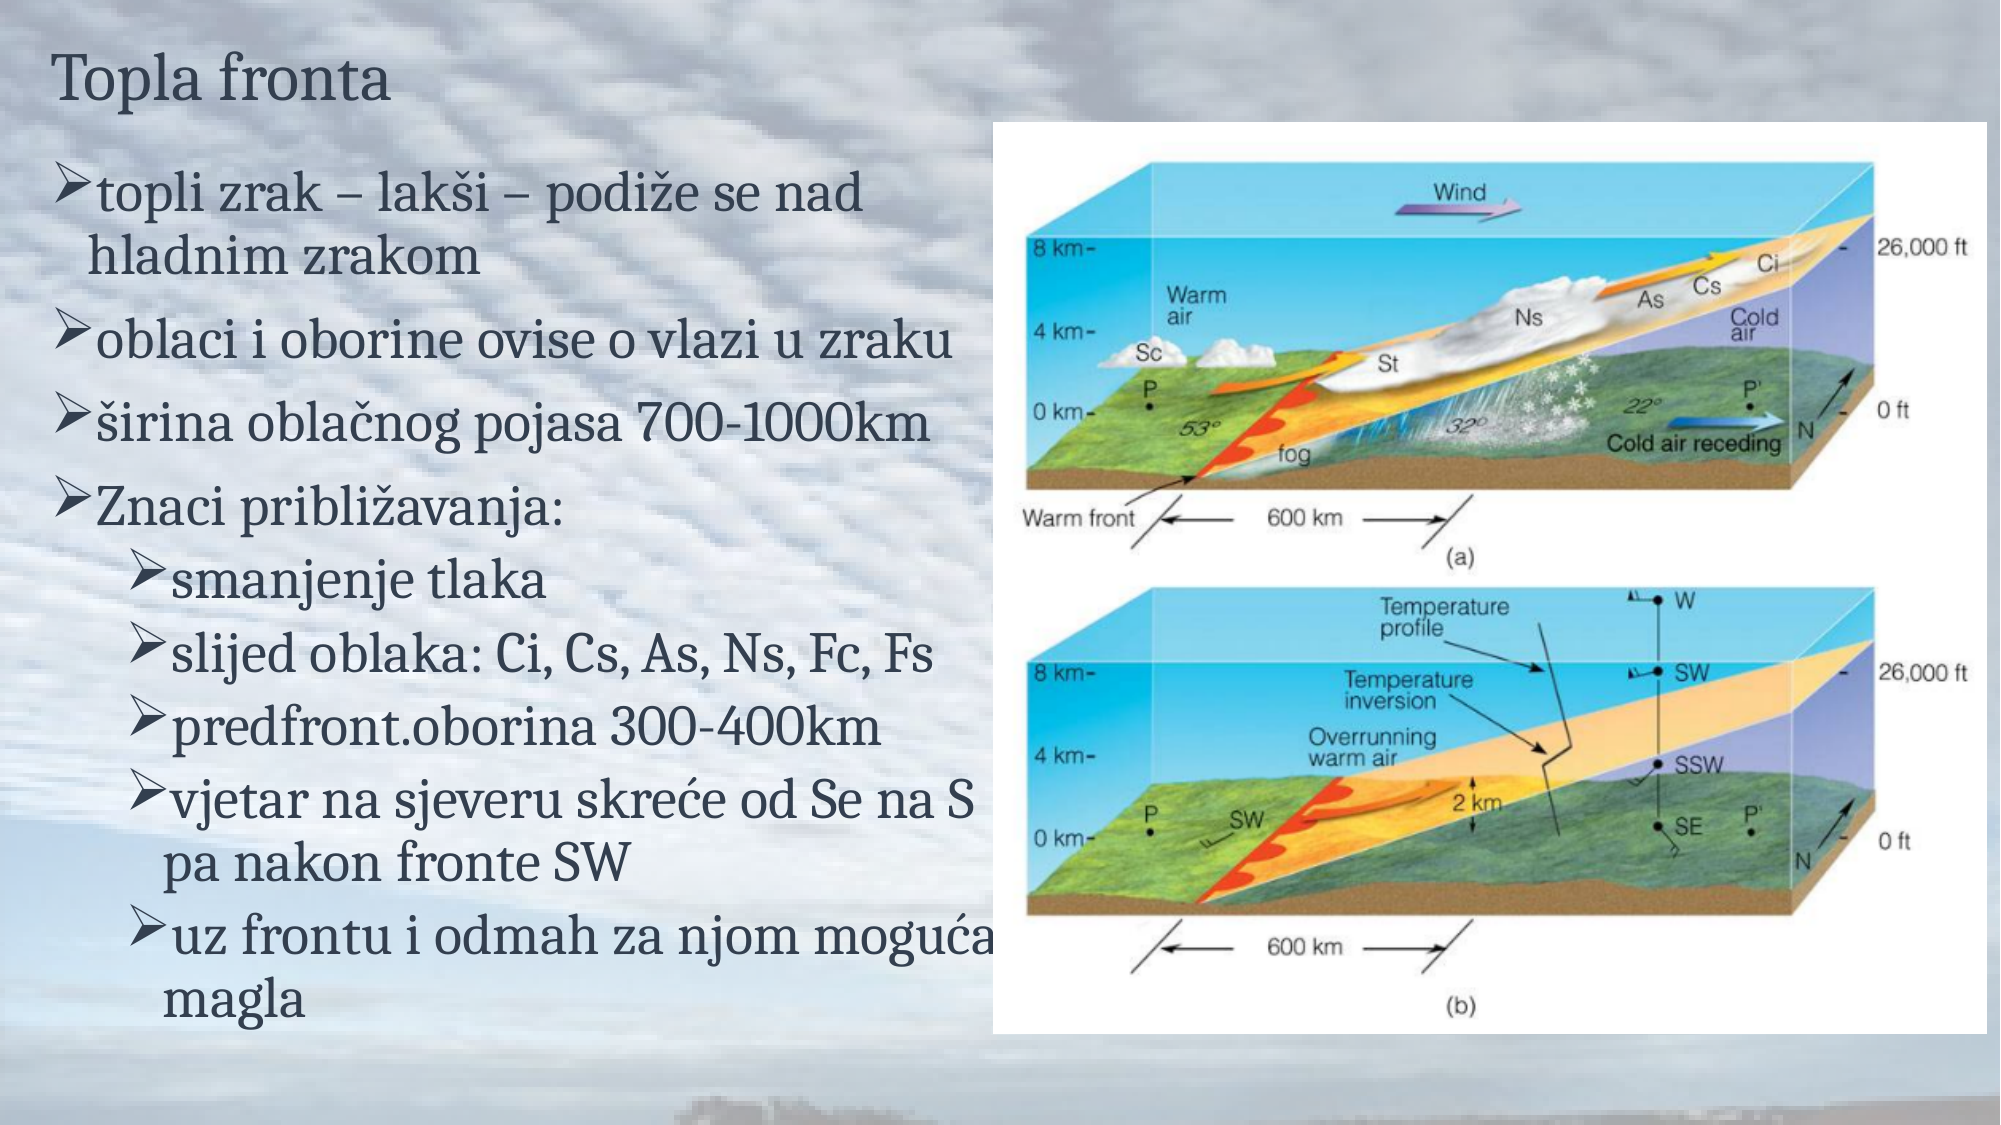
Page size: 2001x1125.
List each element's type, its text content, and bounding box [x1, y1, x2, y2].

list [993, 122, 1987, 1034]
title Topla fronta [35, 32, 1863, 123]
list topli zrak – lakši – podiže se nad hladnim zrakom oblaci i oborine ovise o vlazi u zraku širina oblačnog pojasa 700-1000km Znaci približavanja: smanjenje tlaka slijed oblaka: Ci, Cs, As, Ns, Fc, Fs predfront.oborina 300-400km vjetar na sjeveru skreće od Se na S pa nakon fronte SW uz frontu i odmah za njom moguća magla [35, 153, 1019, 1088]
